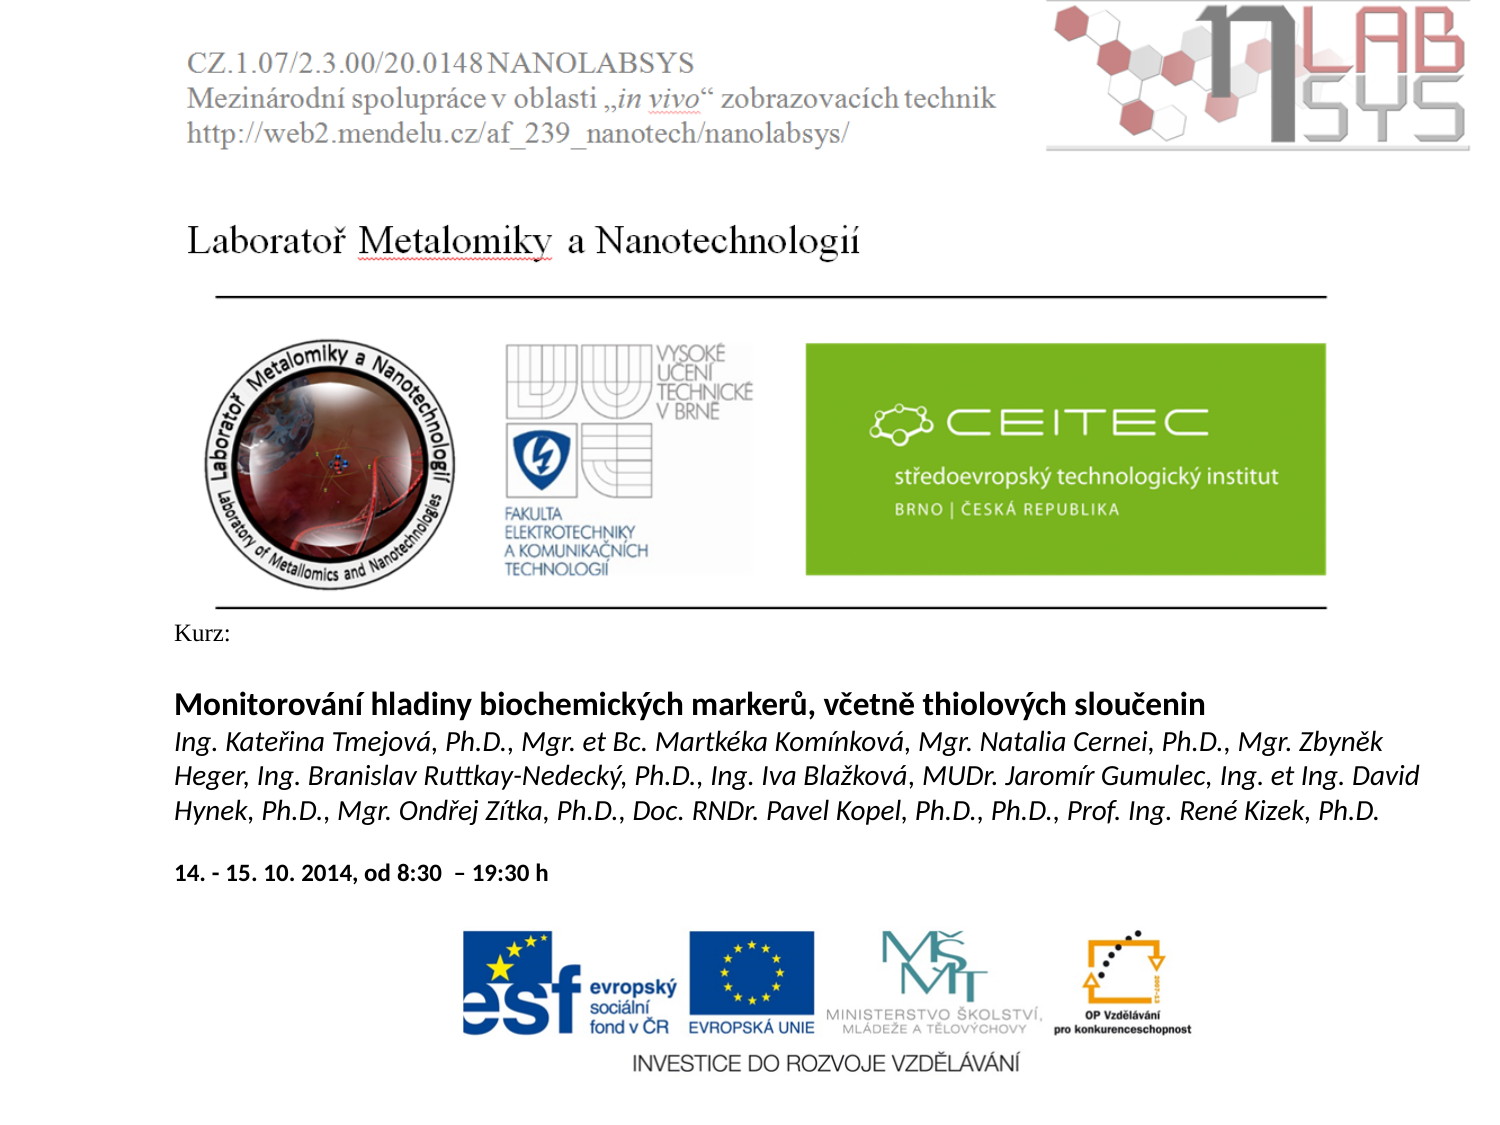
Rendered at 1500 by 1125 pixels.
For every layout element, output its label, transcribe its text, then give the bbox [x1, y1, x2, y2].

text_box Kurz: Monitorování hladiny biochemických markerů, včetně thiolových sloučenin Ing. Kateřina Tmejová, Ph.D., Mgr. et Bc. Martkéka Komínková, Mgr. Natalia Cernei, Ph.D., Mgr. Zbyněk Heger, Ing. Branislav Ruttkay-Nedecký, Ph.D., Ing. Iva Blažková, MUDr. Jaromír Gumulec, Ing. et Ing. David Hynek, Ph.D., Mgr. Ondřej Zítka, Ph.D., Doc. RNDr. Pavel Kopel, Ph.D., Ph.D., Prof. Ing. René Kizek, Ph.D. 14. - 15. 10. 2014, od 8:30 – 19:30 h [159, 633, 1447, 954]
picture [52, 0, 1484, 625]
picture [440, 916, 1215, 1087]
